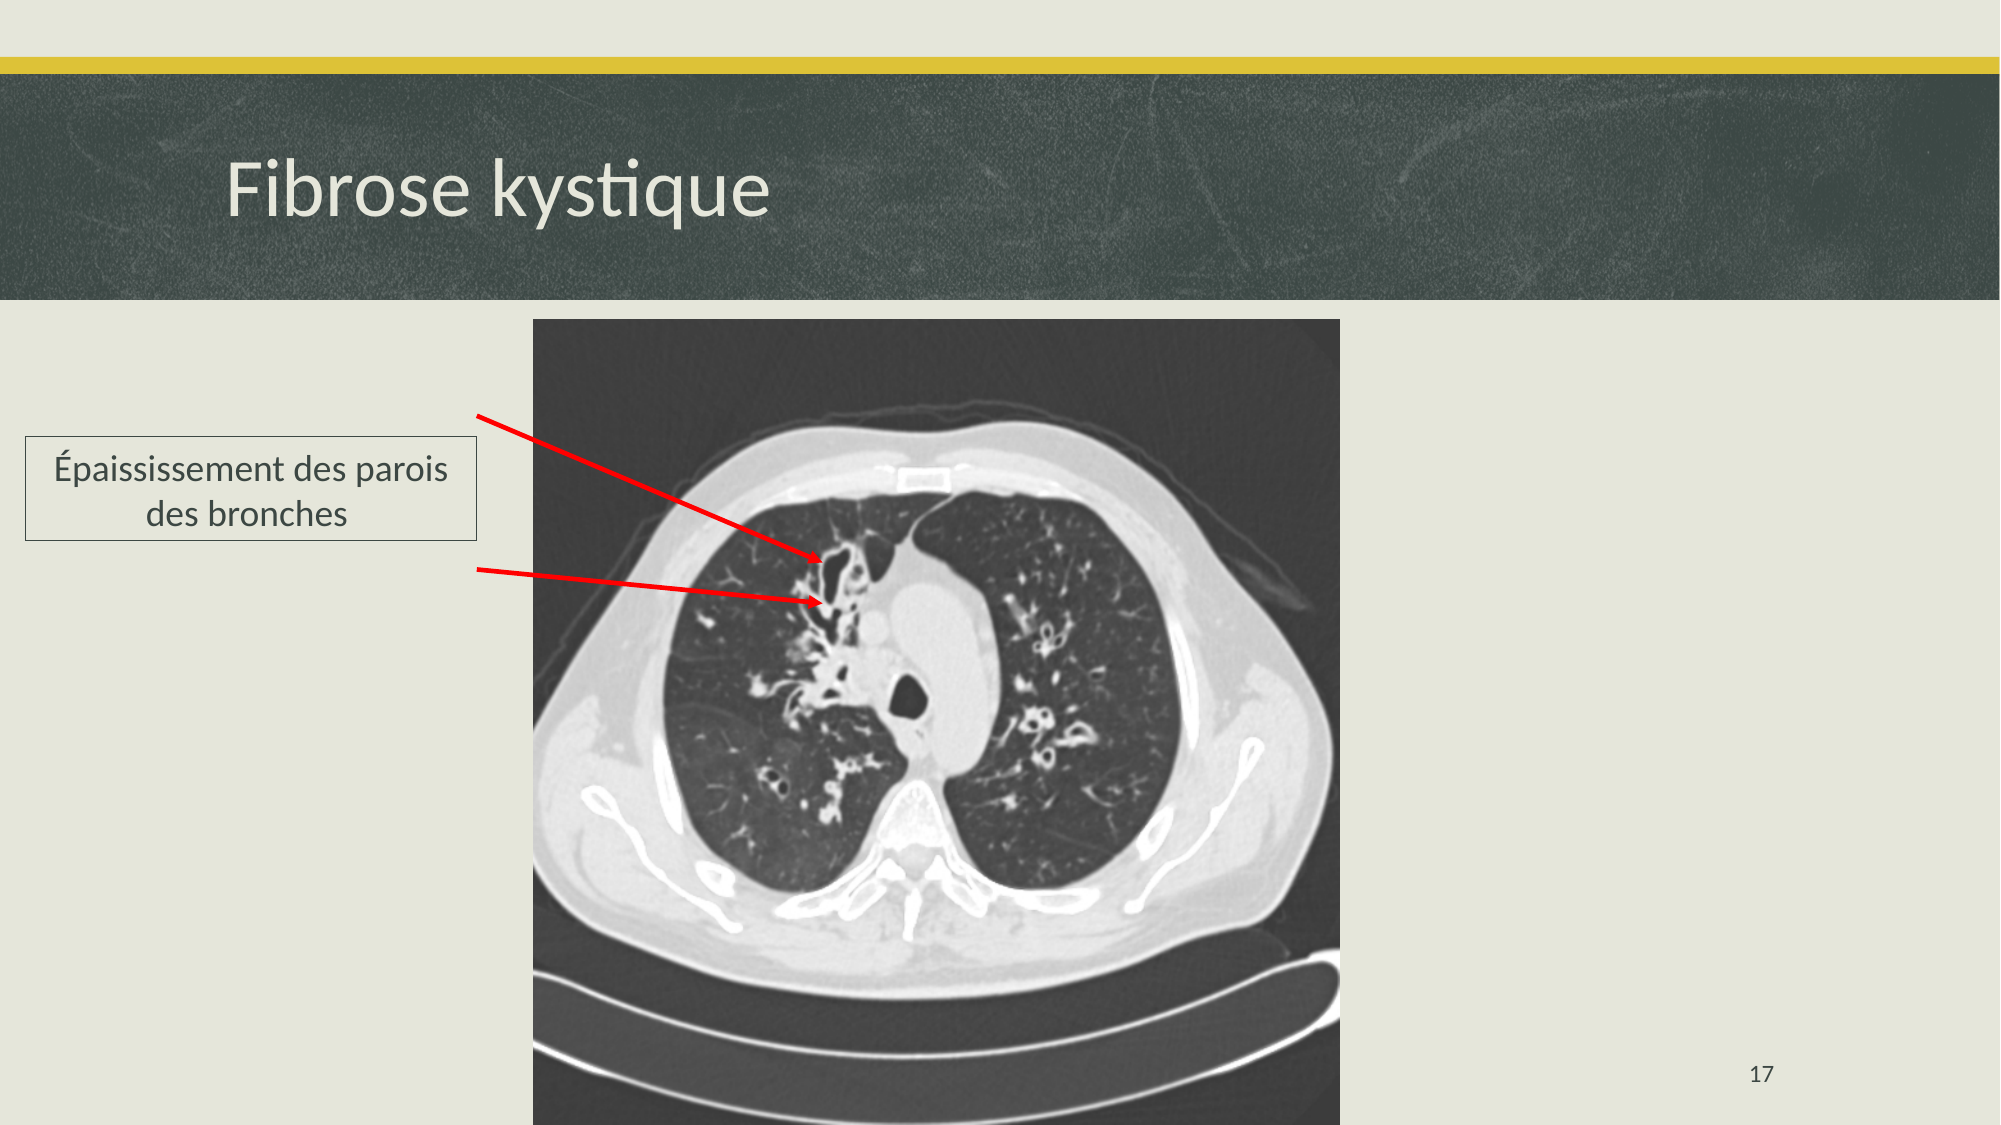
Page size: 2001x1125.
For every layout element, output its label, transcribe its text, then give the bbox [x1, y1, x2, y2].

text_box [476, 415, 823, 563]
picture [0, 74, 2000, 300]
picture [533, 319, 1340, 1125]
text_box Épaississement des parois des bronches [25, 436, 476, 541]
title Fibrose kystique [210, 76, 1790, 300]
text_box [476, 569, 823, 604]
slide_number 17 [1466, 1042, 1790, 1103]
